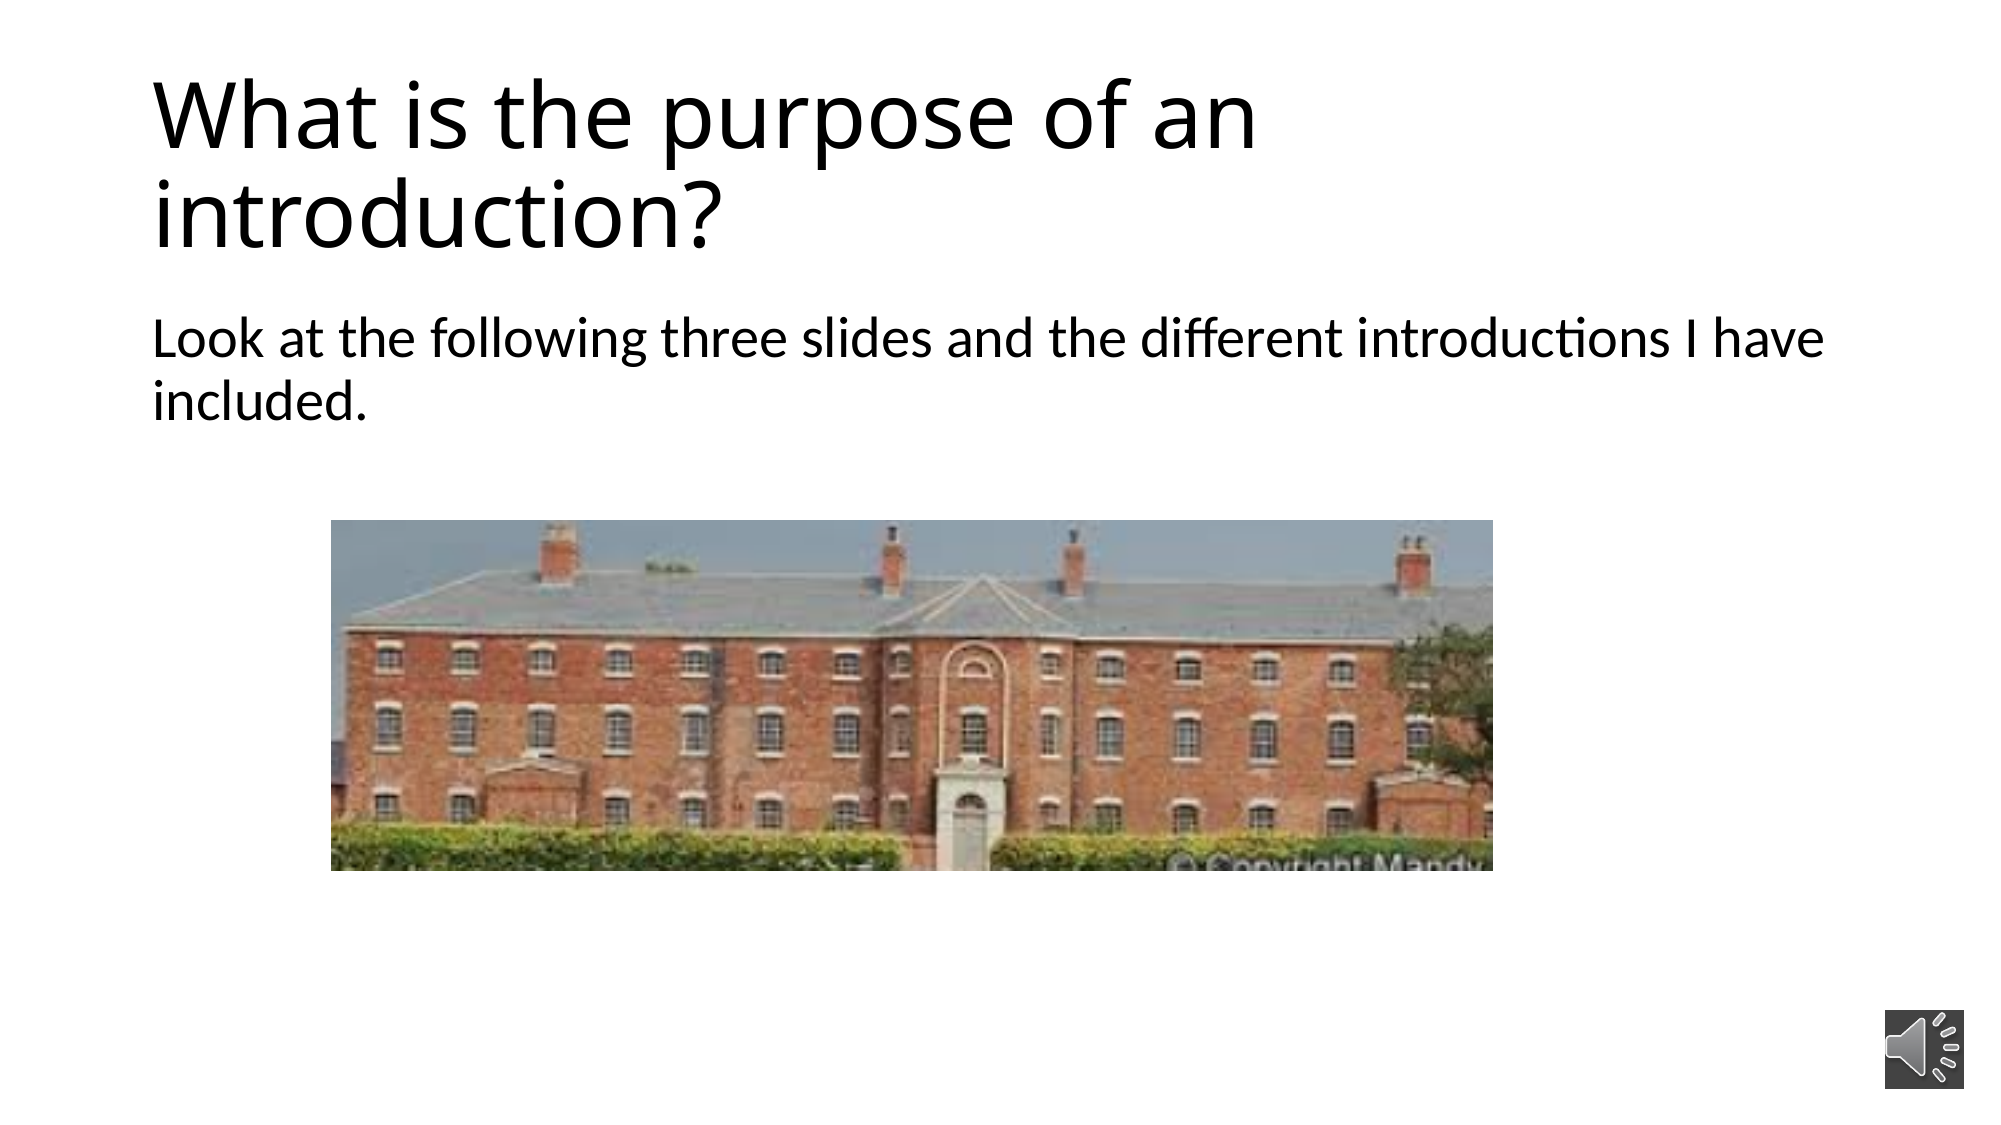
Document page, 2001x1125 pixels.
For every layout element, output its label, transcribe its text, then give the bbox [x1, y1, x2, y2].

picture [331, 520, 1493, 871]
list Look at the following three slides and the different introductions I have included. [137, 299, 1863, 1014]
picture [1884, 1009, 1965, 1090]
title What is the purpose of an introduction? [137, 59, 1863, 278]
